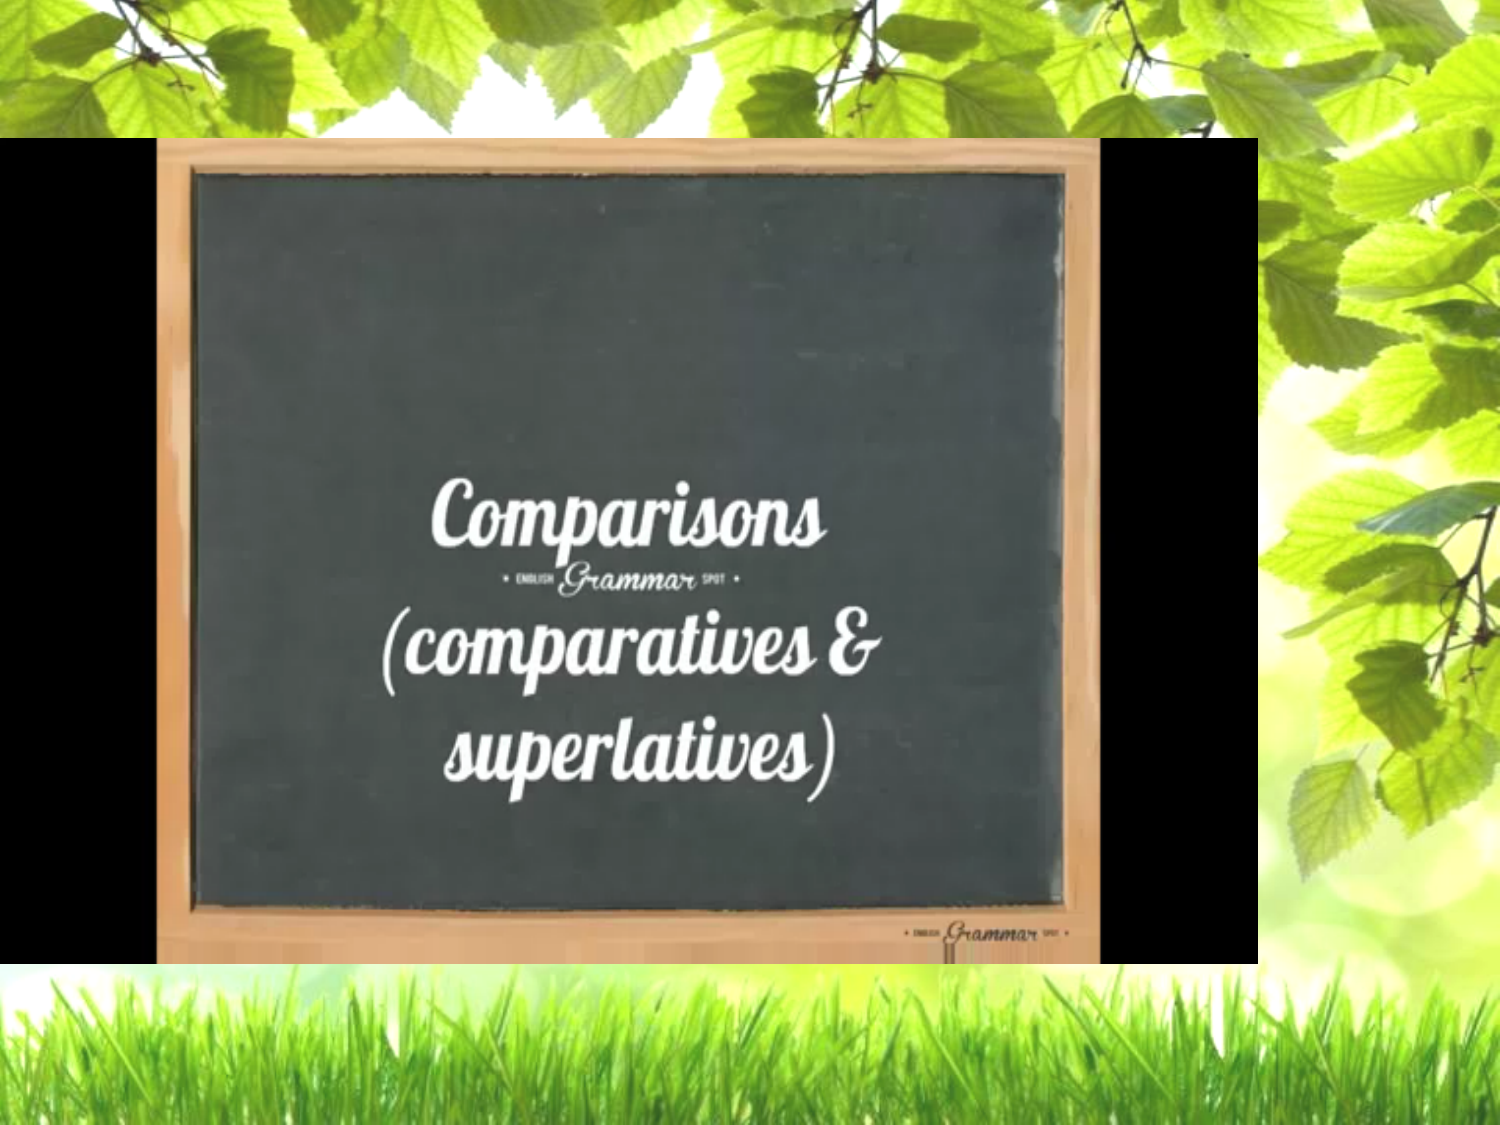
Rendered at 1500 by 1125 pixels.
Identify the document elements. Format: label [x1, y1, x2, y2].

text_box [0, 136, 1259, 965]
picture [0, 0, 1500, 1125]
